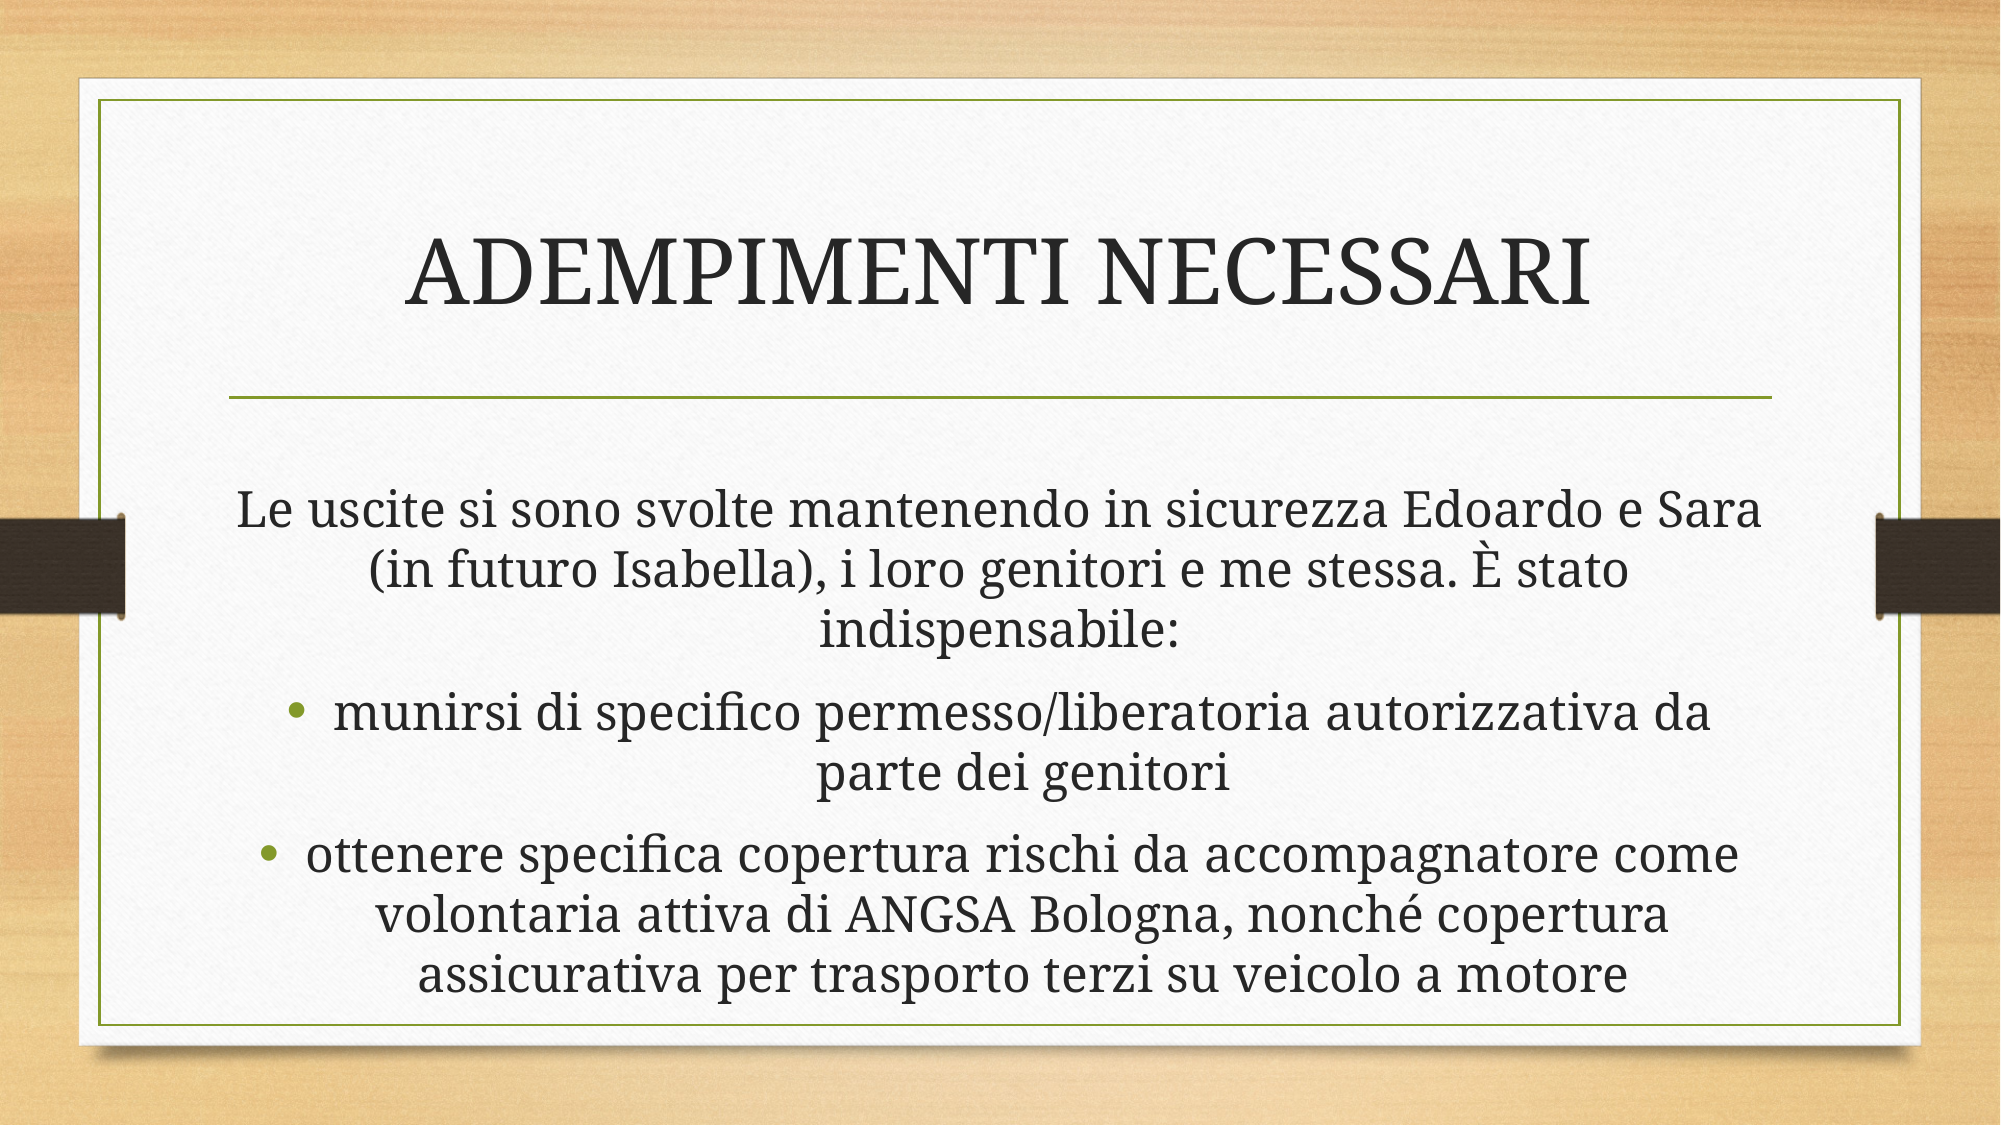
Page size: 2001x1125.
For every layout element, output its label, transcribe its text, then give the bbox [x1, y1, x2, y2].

title ADEMPIMENTI NECESSARI [212, 161, 1788, 375]
picture [0, 0, 2001, 1125]
list Le uscite si sono svolte mantenendo in sicurezza Edoardo e Sara (in futuro Isabella), i loro genitori e me stessa. È stato indispensabile: munirsi di specifico permesso/liberatoria autorizzativa da parte dei genitori ottenere specifica copertura rischi da accompagnatore come volontaria attiva di ANGSA Bologna, nonché copertura assicurativa per trasporto terzi su veicolo a motore [212, 470, 1788, 964]
